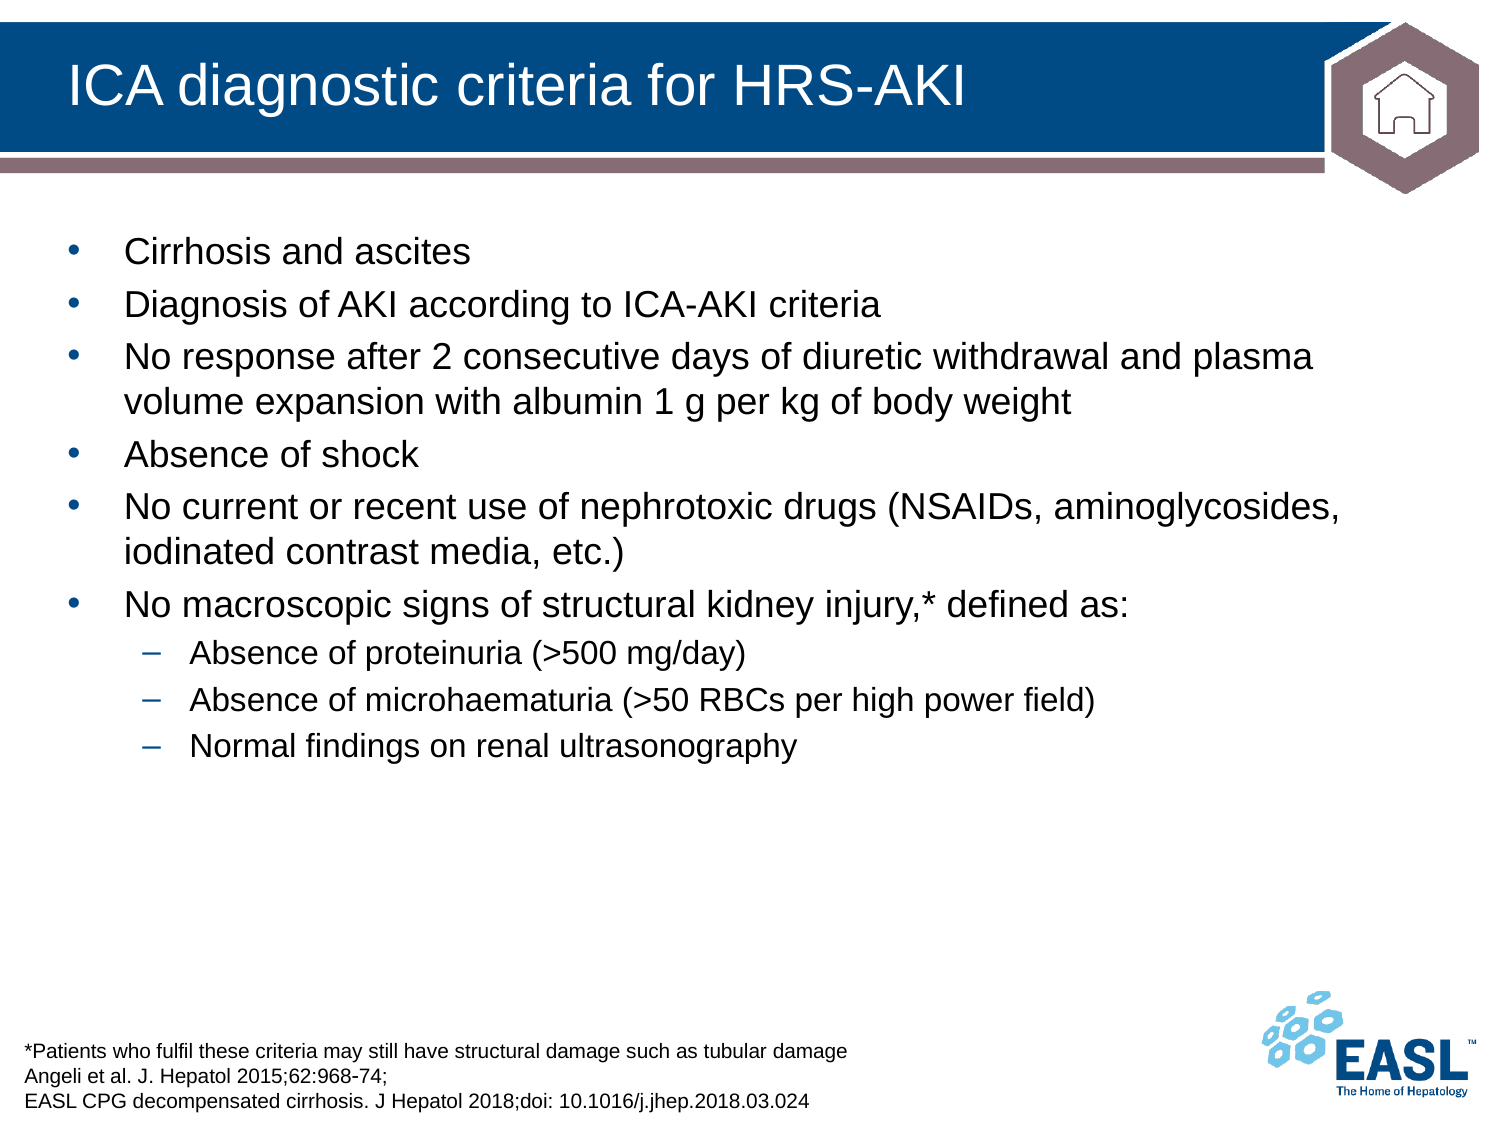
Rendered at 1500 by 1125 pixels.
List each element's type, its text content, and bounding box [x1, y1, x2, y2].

title ICA diagnostic criteria for HRS-AKI [52, 23, 1306, 150]
list *Patients who fulfil these criteria may still have structural damage such as tubular damage Angeli et al. J. Hepatol 2015;62:96874; EASL CPG decompensated cirrhosis. J Hepatol 2018;doi: 10.1016/j.jhep.2018.03.024 [0, 1062, 1235, 1125]
list Cirrhosis and ascites Diagnosis of AKI according to ICA-AKI criteria No response after 2 consecutive days of diuretic withdrawal and plasma volume expansion with albumin 1 g per kg of body weight Absence of shock No current or recent use of nephrotoxic drugs (NSAIDs, aminoglycosides, iodinated contrast media, etc.) No macroscopic signs of structural kidney injury,* defined as: Absence of proteinuria (>500 mg/day) Absence of microhaematuria (>50 RBCs per high power field) Normal findings on renal ultrasonography [52, 219, 1448, 979]
picture [0, 22, 1479, 194]
picture [1257, 987, 1479, 1100]
